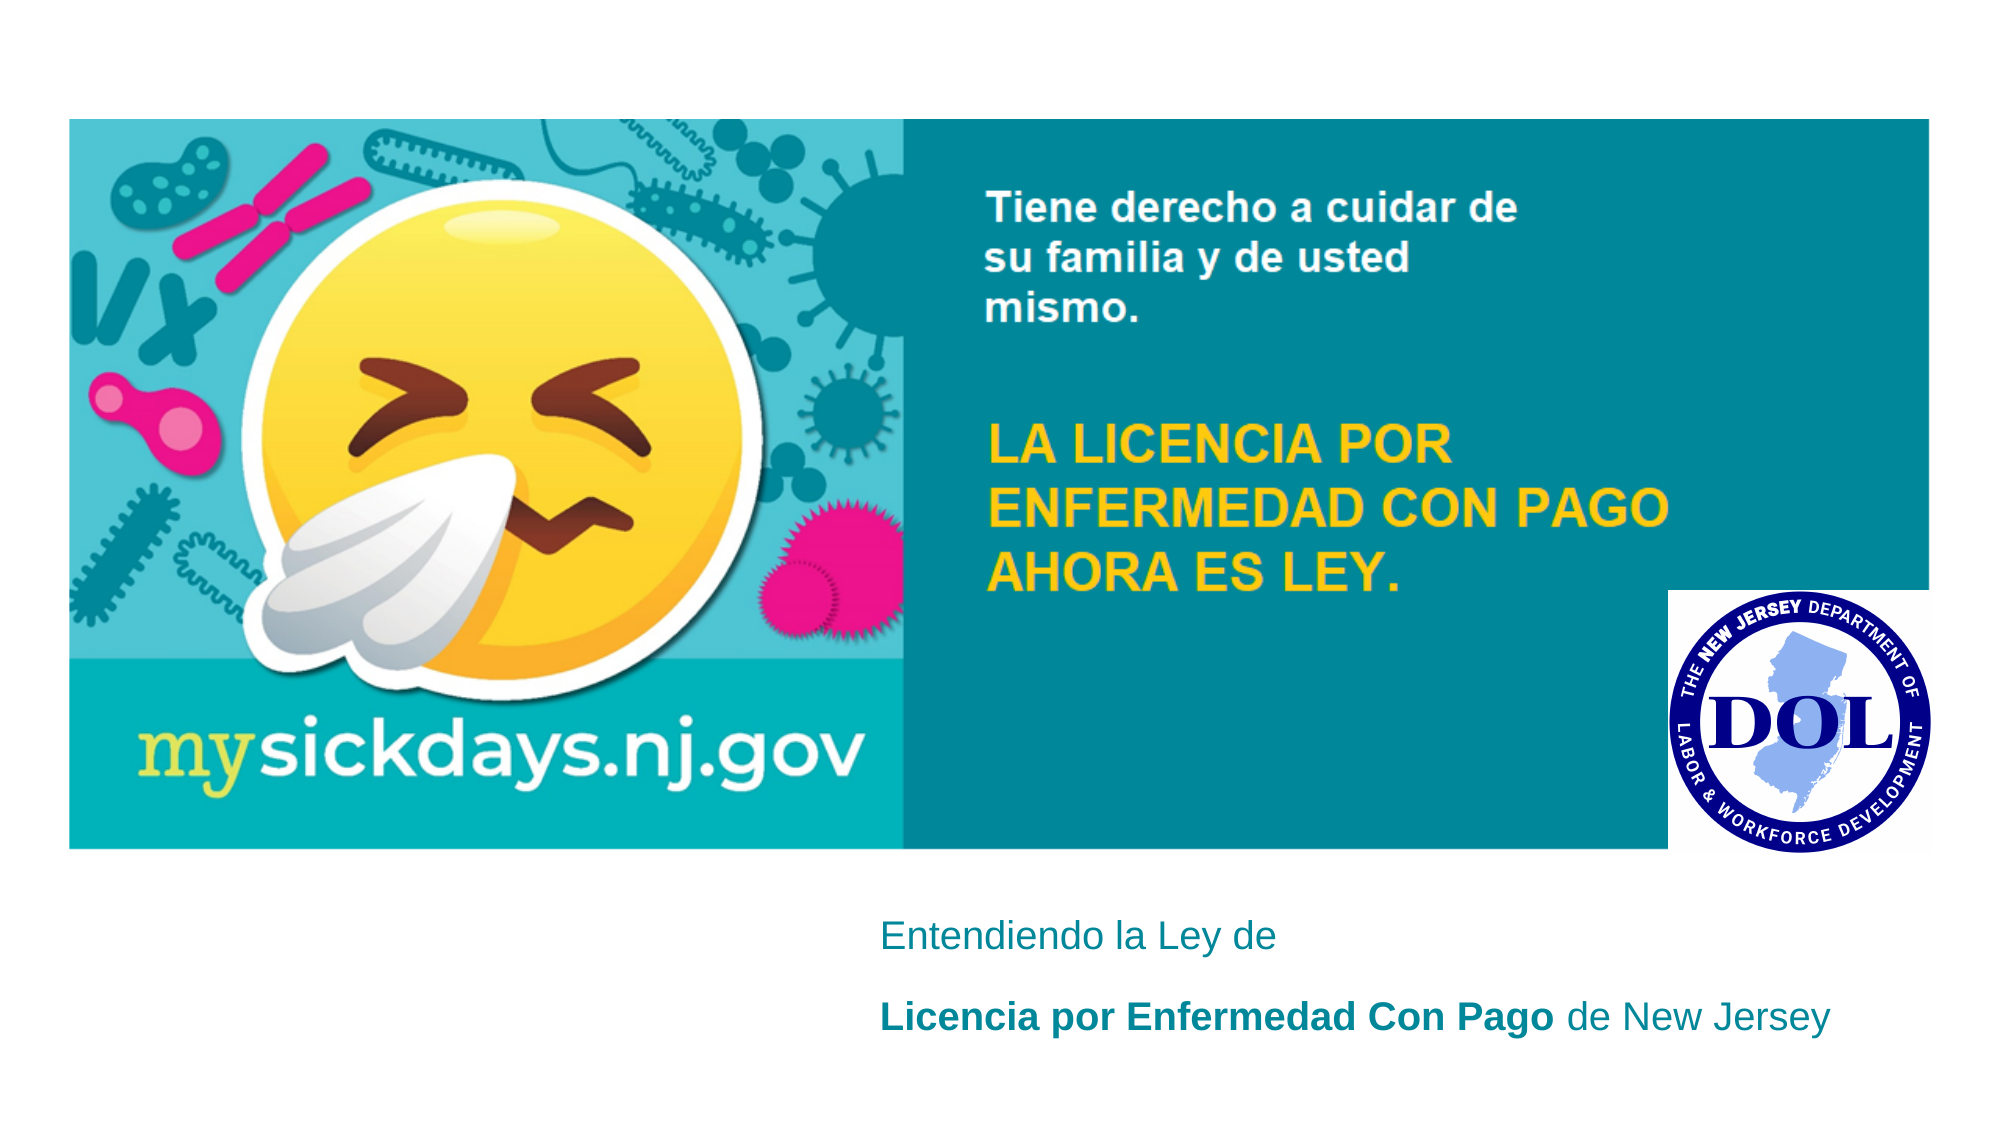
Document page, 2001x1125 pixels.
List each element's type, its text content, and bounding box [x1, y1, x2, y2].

picture [68, 119, 1935, 854]
subtitle Entendiendo la Ley de Licencia por Enfermedad Con Pago de New Jersey [865, 865, 1935, 1057]
